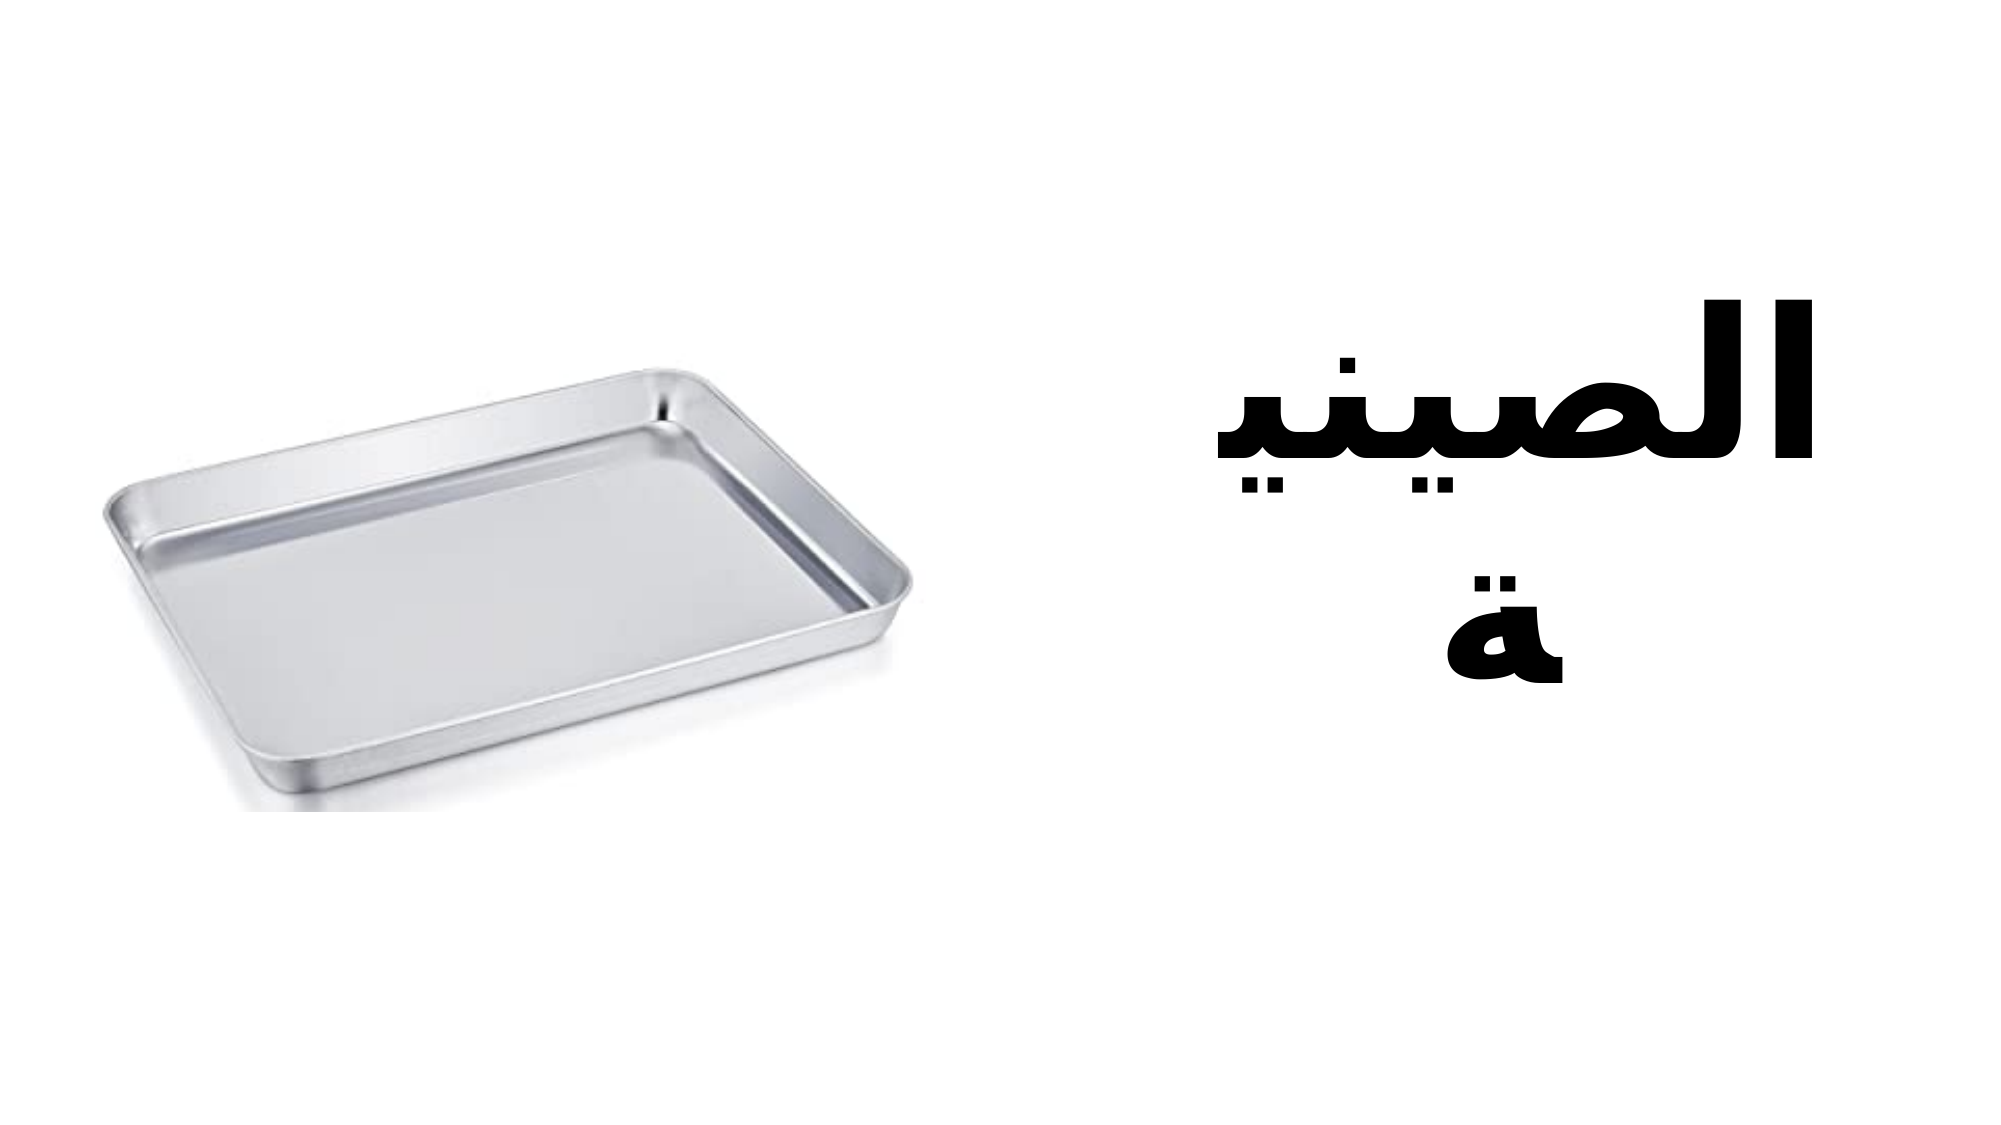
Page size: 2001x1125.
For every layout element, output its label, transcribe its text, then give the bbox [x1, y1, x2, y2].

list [95, 338, 926, 812]
title الصينية [1169, 364, 1882, 643]
